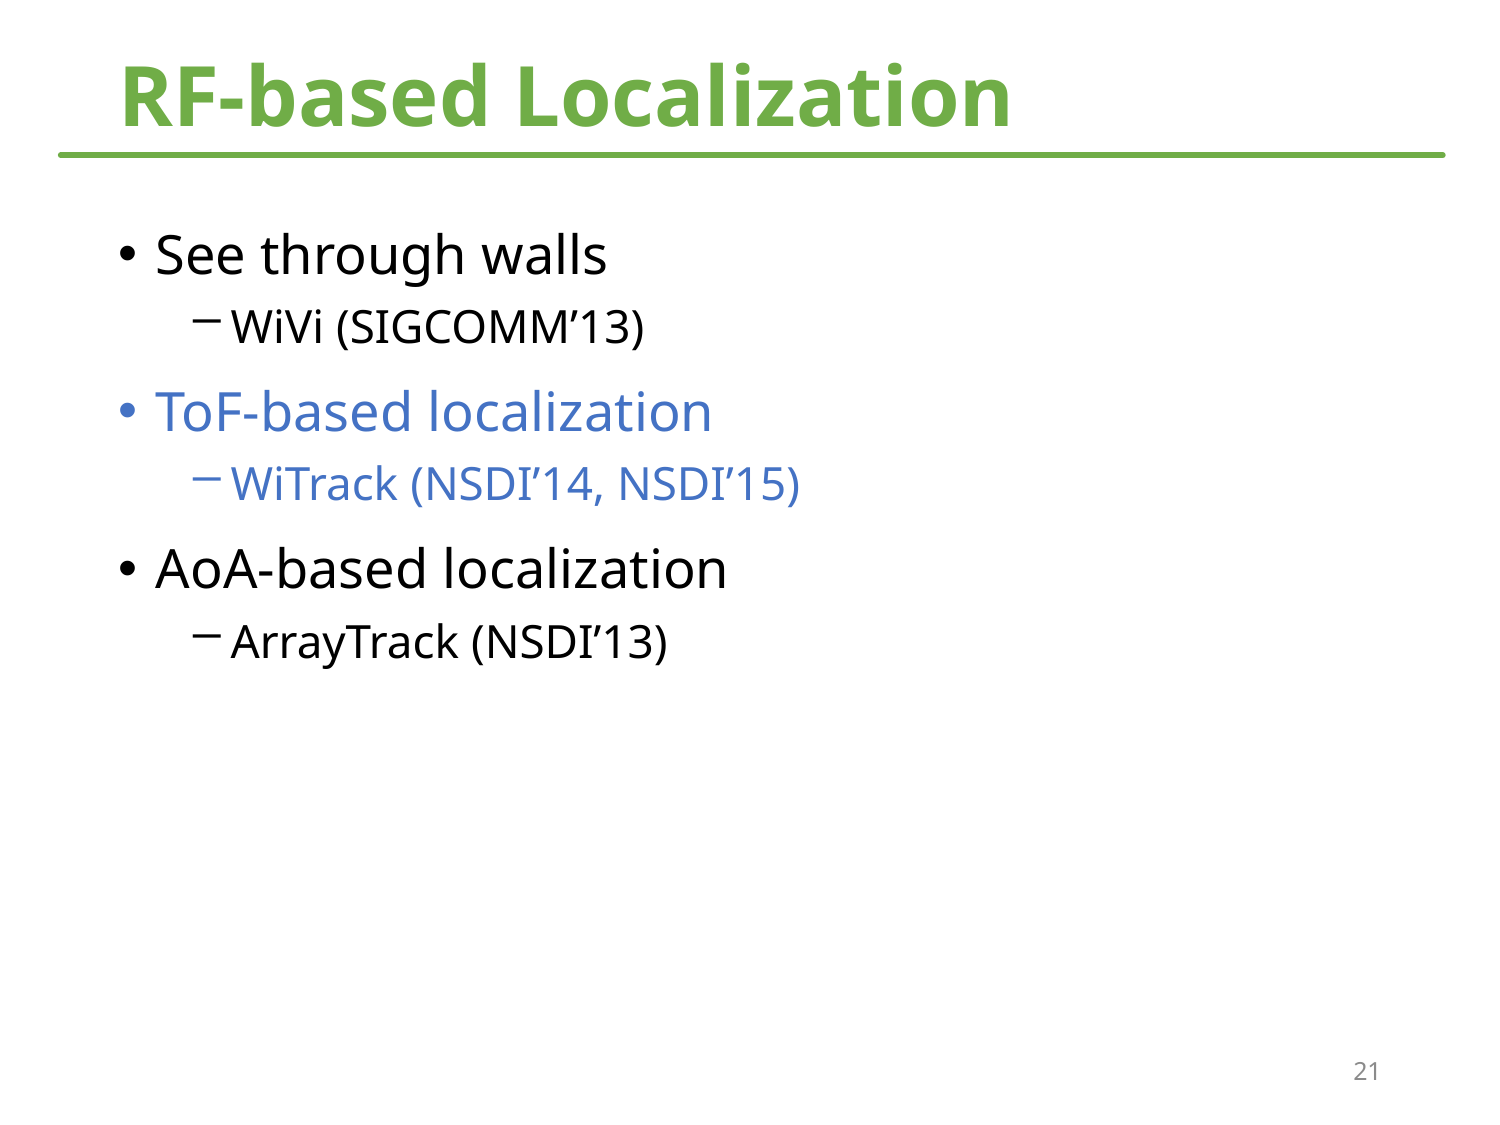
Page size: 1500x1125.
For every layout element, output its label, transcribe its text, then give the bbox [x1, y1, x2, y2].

title RF-based Localization [103, 43, 1397, 156]
list See through walls WiVi (SIGCOMM’13) ToF-based localization WiTrack (NSDI’14, NSDI’15) AoA-based localization ArrayTrack (NSDI’13) [103, 212, 1397, 1014]
slide_number 21 [1059, 1042, 1397, 1103]
